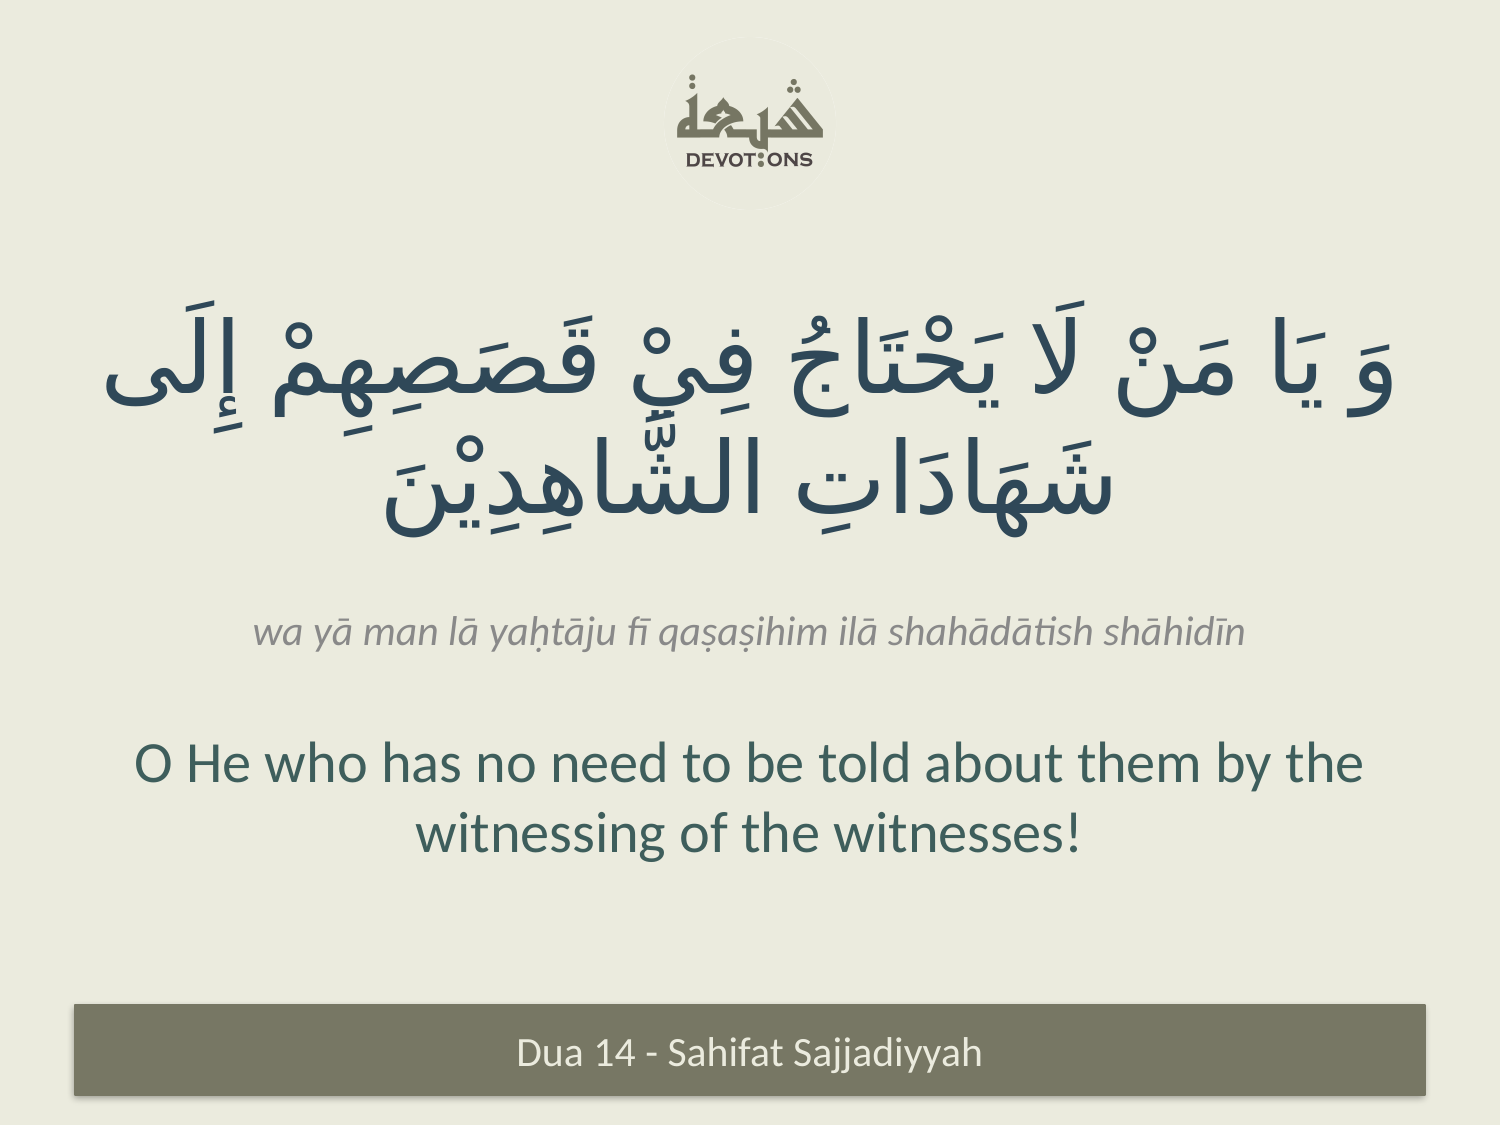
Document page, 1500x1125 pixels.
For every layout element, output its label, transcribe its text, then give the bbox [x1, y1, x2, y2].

text_box وَ يَا مَنْ لَا يَحْتَاجُ فِيْ قَصَصِهِمْ إِلَى شَهَادَاتِ الشَّاهِدِيْنَ wa yā man lā yaḥtāju fī qaṣaṣihim ilā shahādātish shāhidīn O He who has no need to be told about them by the witnessing of the witnesses! [74, 286, 1425, 871]
text_box [74, 1004, 1426, 1096]
text_box Dua 14 - Sahifat Sajjadiyyah [501, 1017, 999, 1083]
picture [656, 29, 844, 218]
